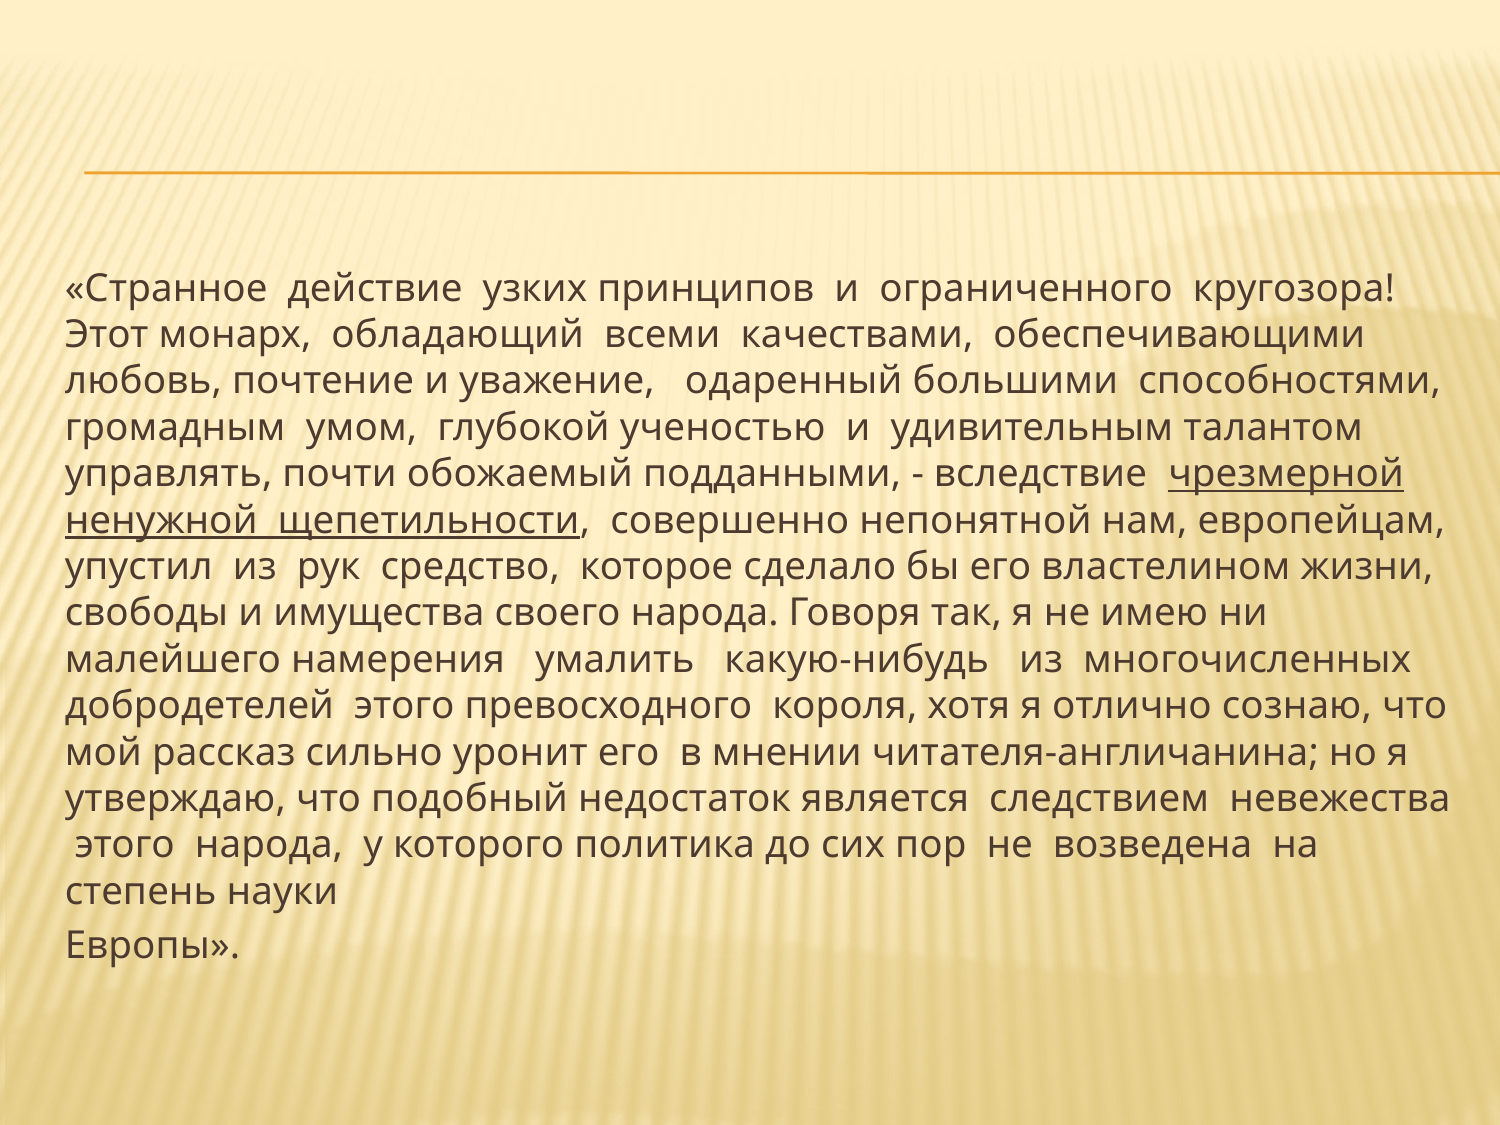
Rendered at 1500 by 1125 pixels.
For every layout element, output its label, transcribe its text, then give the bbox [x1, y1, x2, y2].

list «Странное действие узких принципов и ограниченного кругозора! Этот монарх, обладающий всеми качествами, обеспечивающими любовь, почтение и уважение, одаренный большими способностями, громадным умом, глубокой ученостью и удивительным талантом управлять, почти обожаемый подданными, - вследствие чрезмерной ненужной щепетильности, совершенно непонятной нам, европейцам, упустил из рук средство, которое сделало бы его властелином жизни, свободы и имущества своего народа. Говоря так, я не имею ни малейшего намерения умалить какую-нибудь из многочисленных добродетелей этого превосходного короля, хотя я отлично сознаю, что мой рассказ сильно уронит его в мнении читателя-англичанина; но я утверждаю, что подобный недостаток является следствием невежества этого народа, у которого политика до сих пор не возведена на степень науки Европы». [50, 254, 1475, 998]
